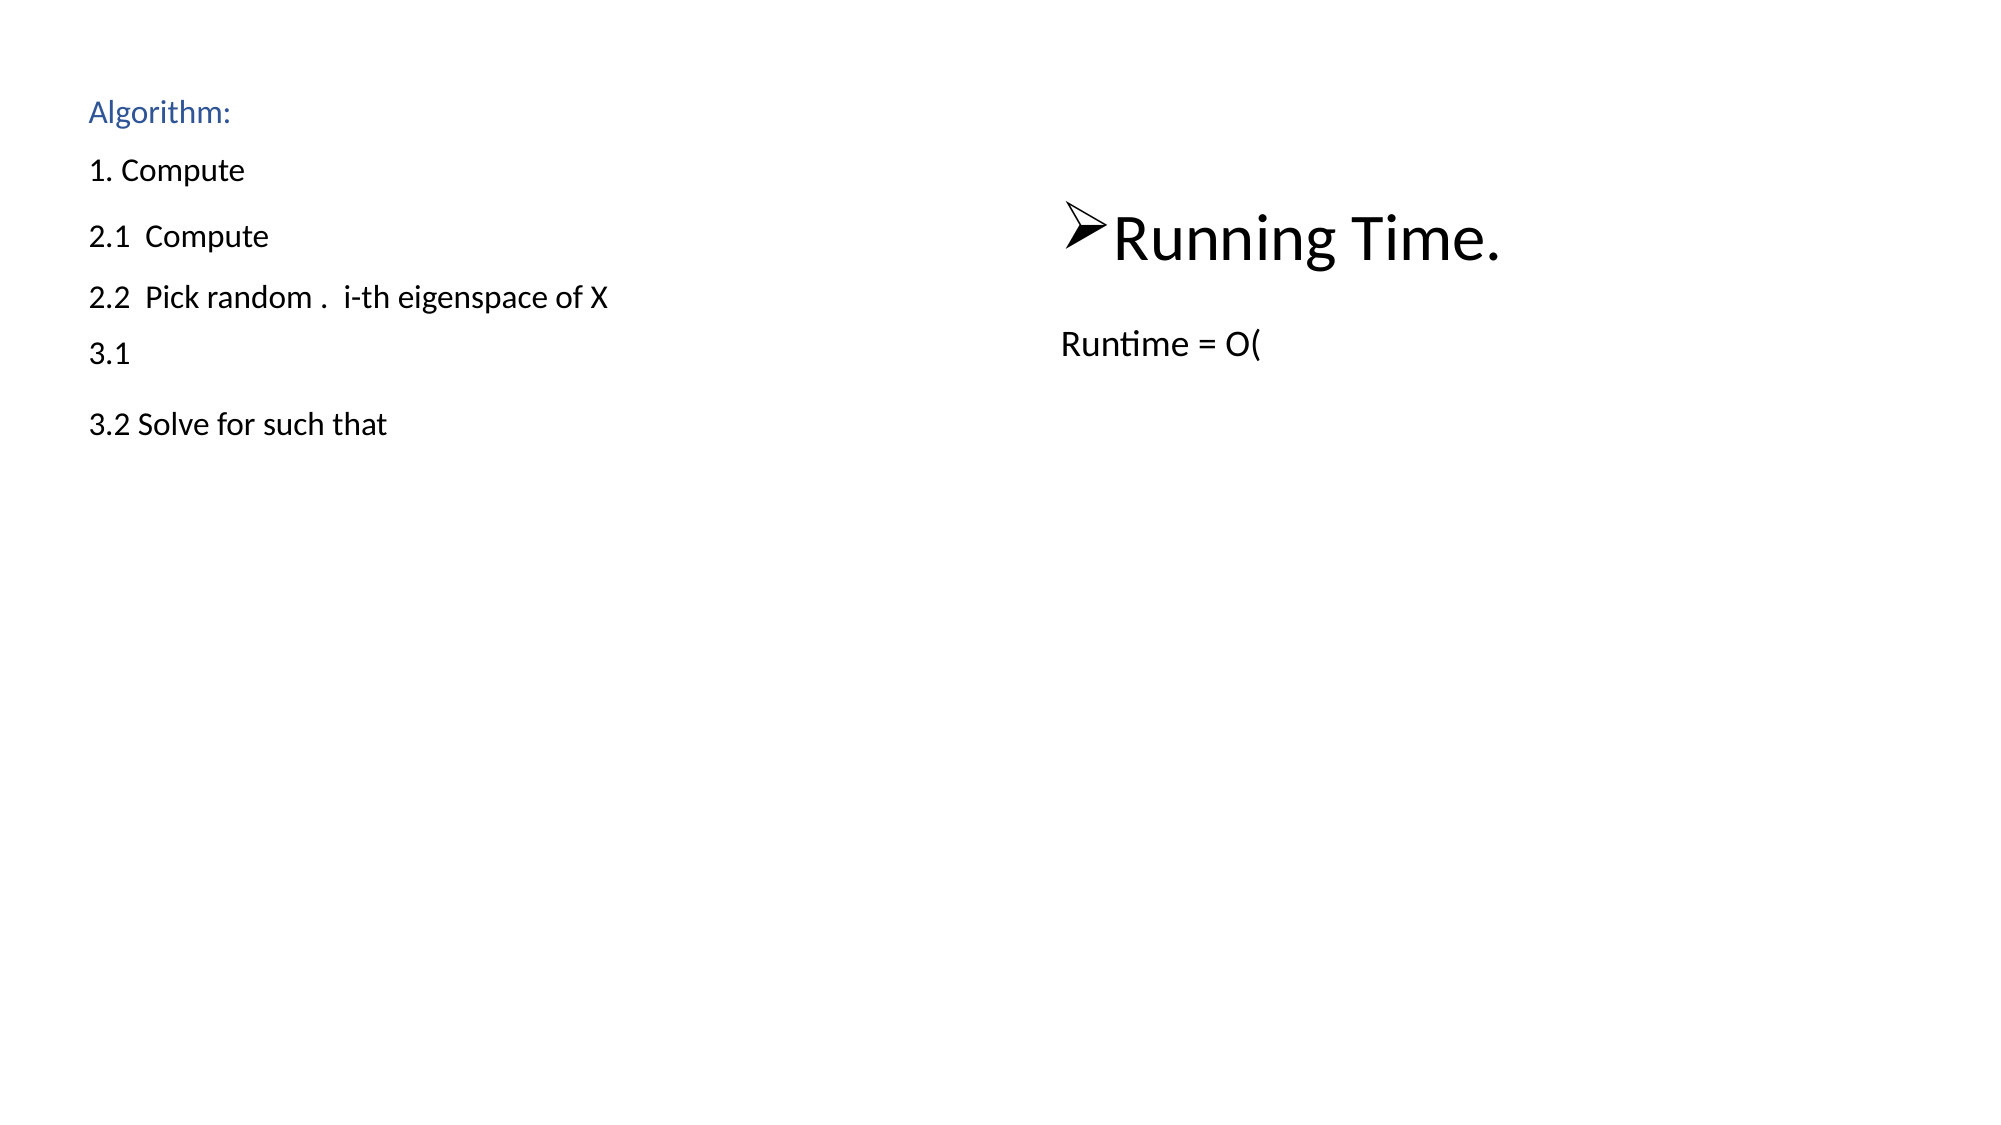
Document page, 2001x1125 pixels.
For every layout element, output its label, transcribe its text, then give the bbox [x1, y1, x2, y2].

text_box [73, 83, 910, 454]
text_box Running Time. [1046, 186, 1705, 281]
